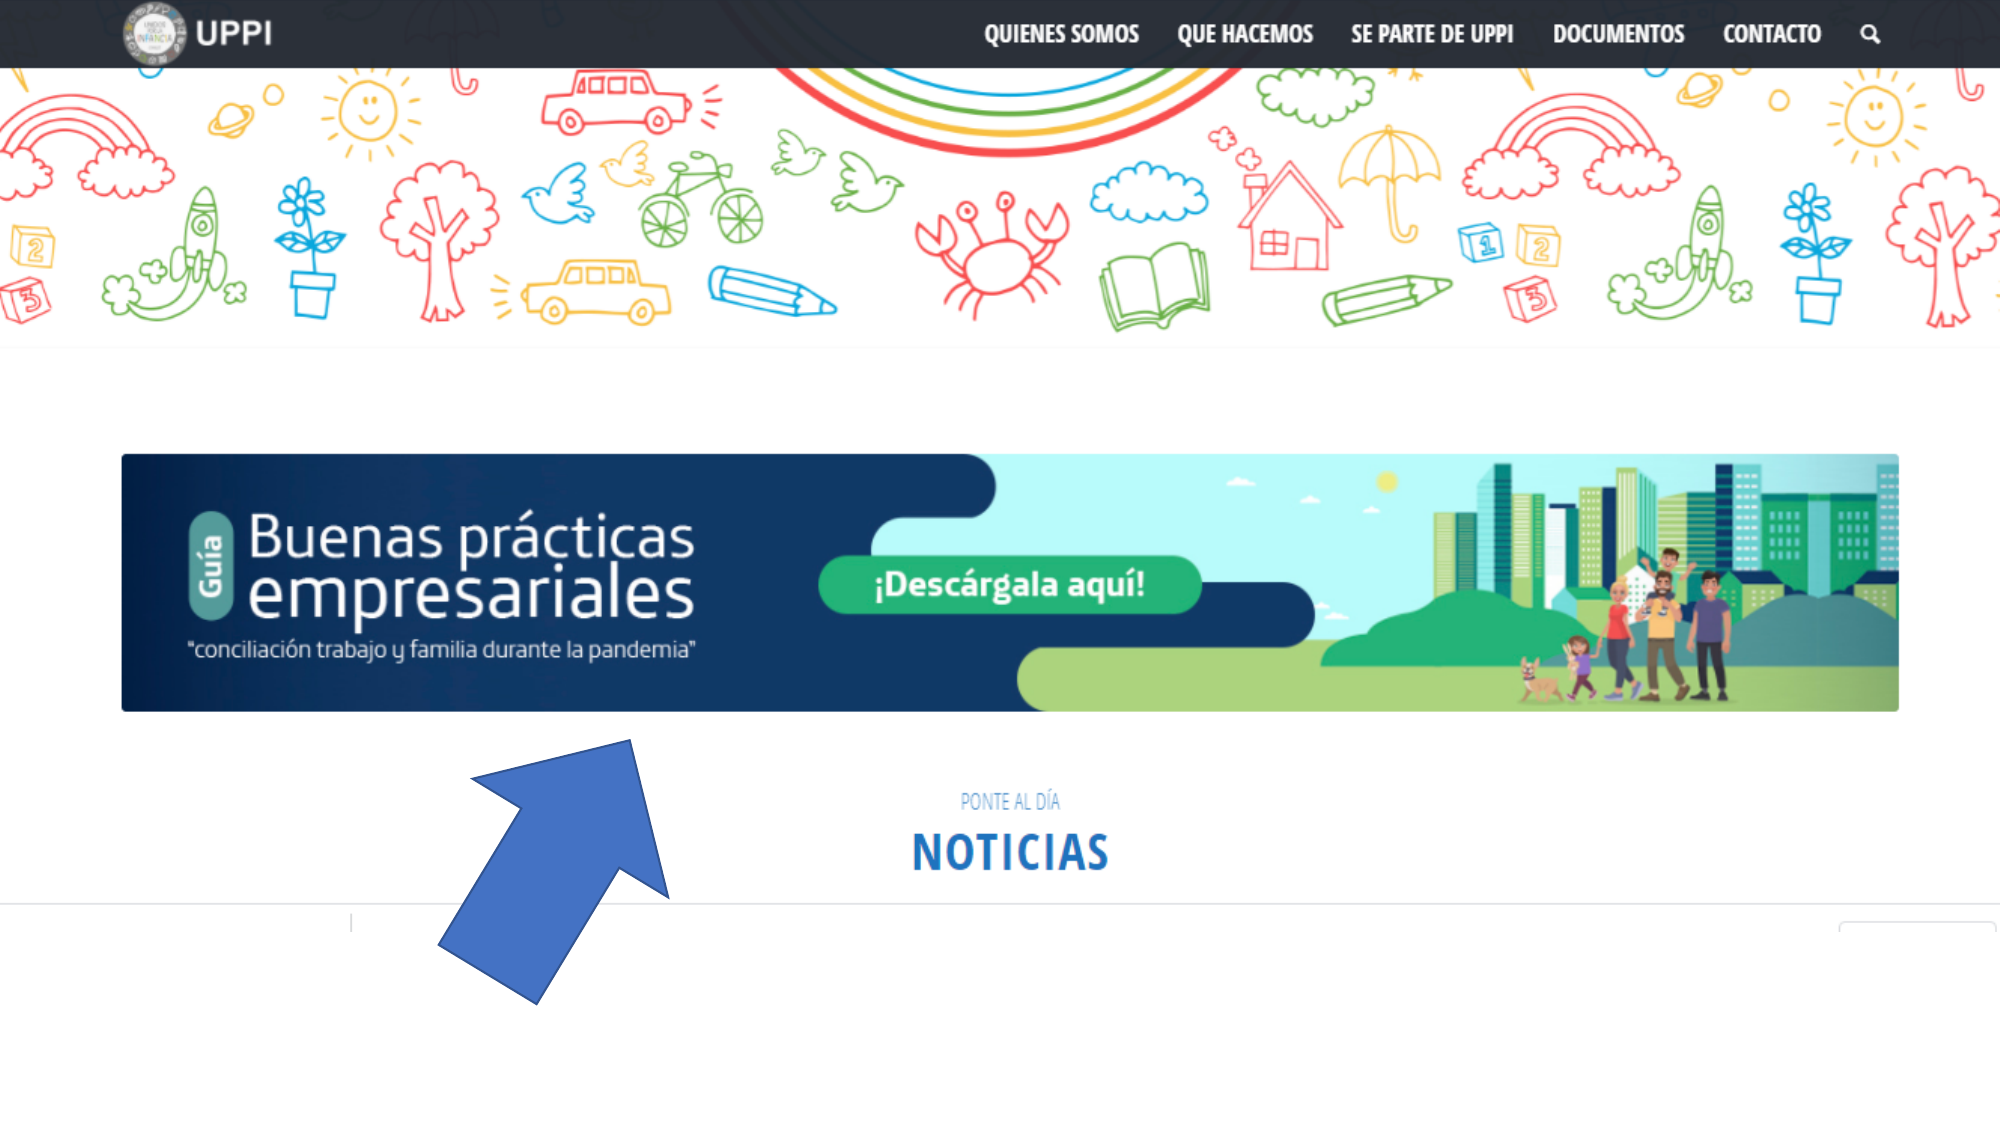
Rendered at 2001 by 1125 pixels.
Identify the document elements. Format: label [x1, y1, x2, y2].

picture [0, 0, 2000, 932]
text_box [437, 932, 582, 1006]
